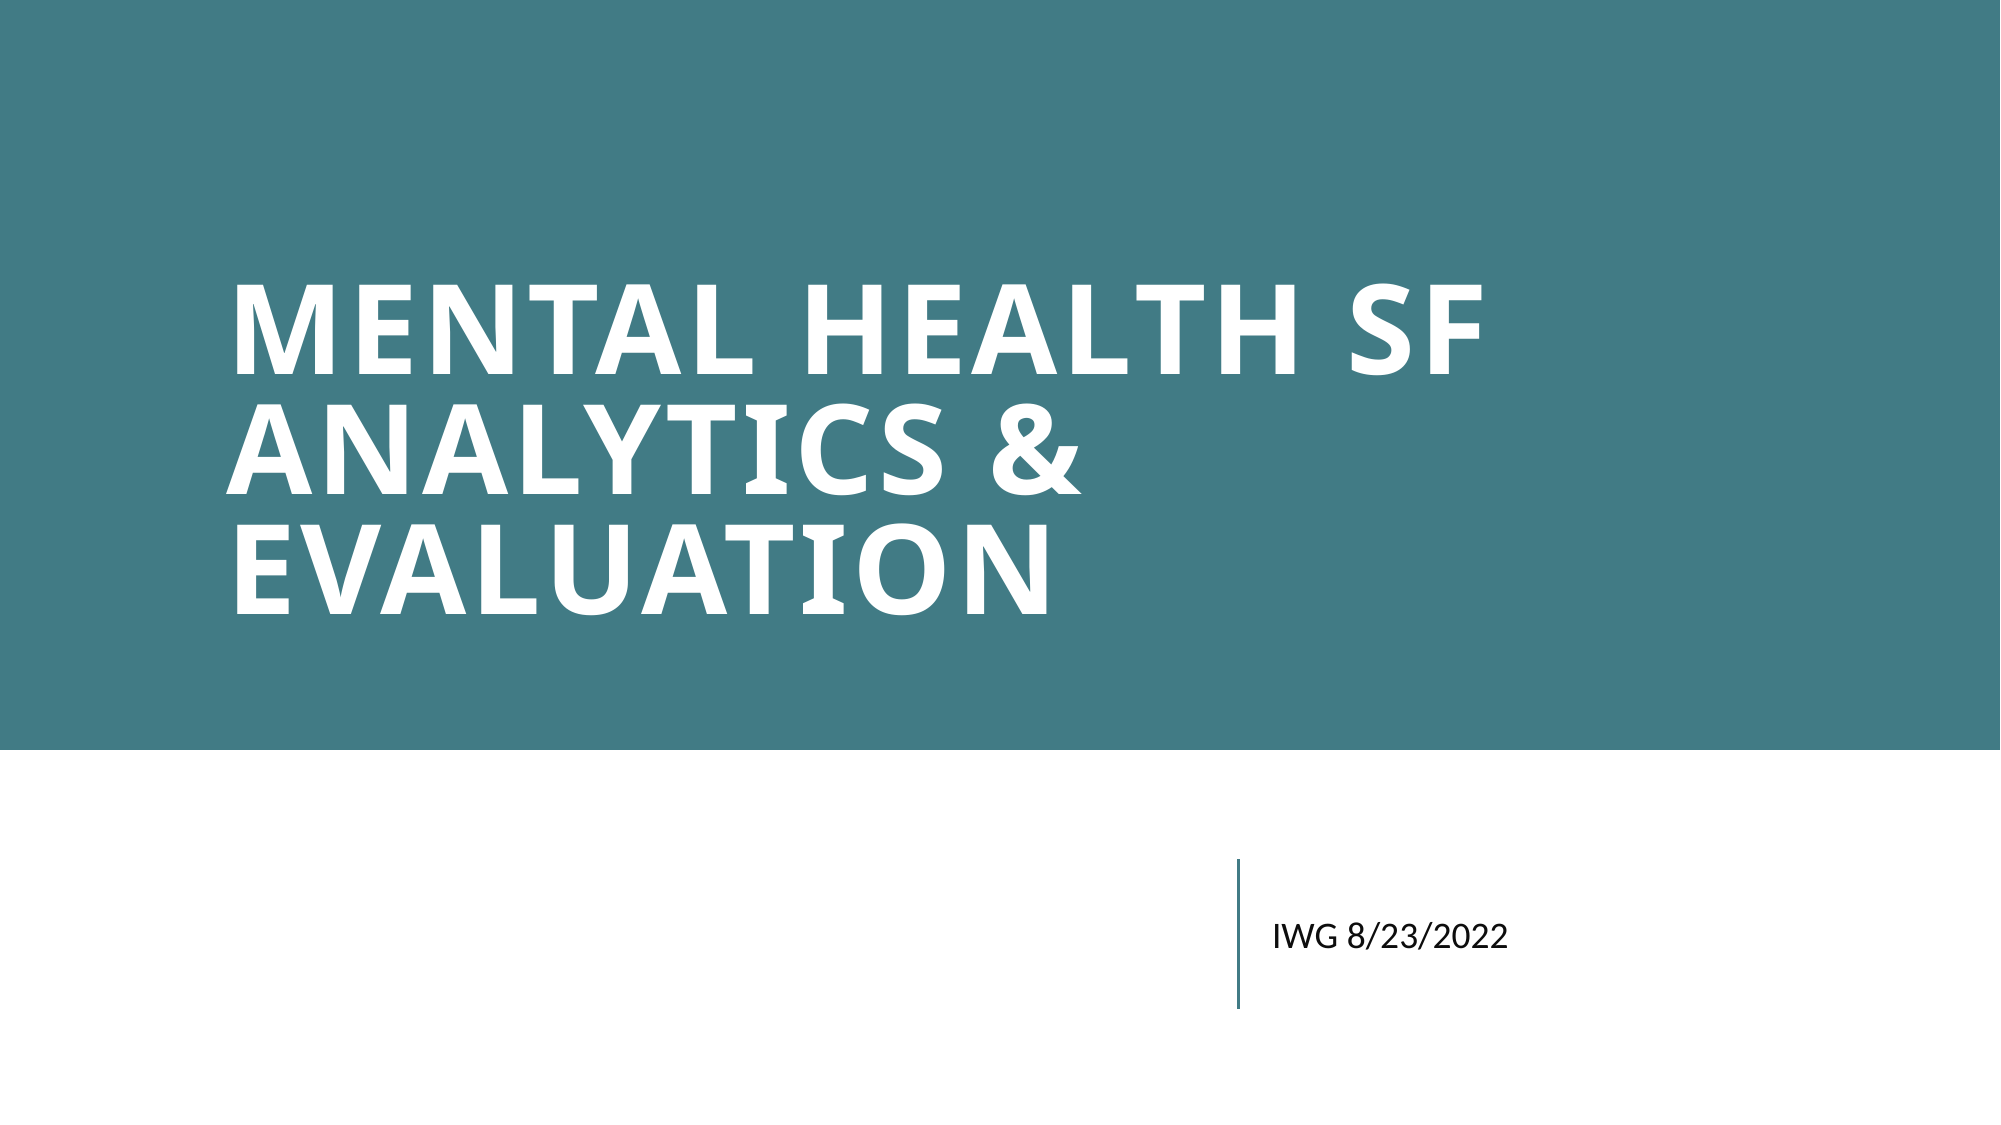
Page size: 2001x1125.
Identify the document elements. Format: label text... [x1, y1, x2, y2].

subtitle IWG 8/23/2022 [1256, 813, 1938, 1054]
text_box [0, 751, 2000, 1125]
text_box [0, 0, 2000, 751]
title MENTAL HEALTH SF Analytics & evaluation [211, 160, 1789, 646]
